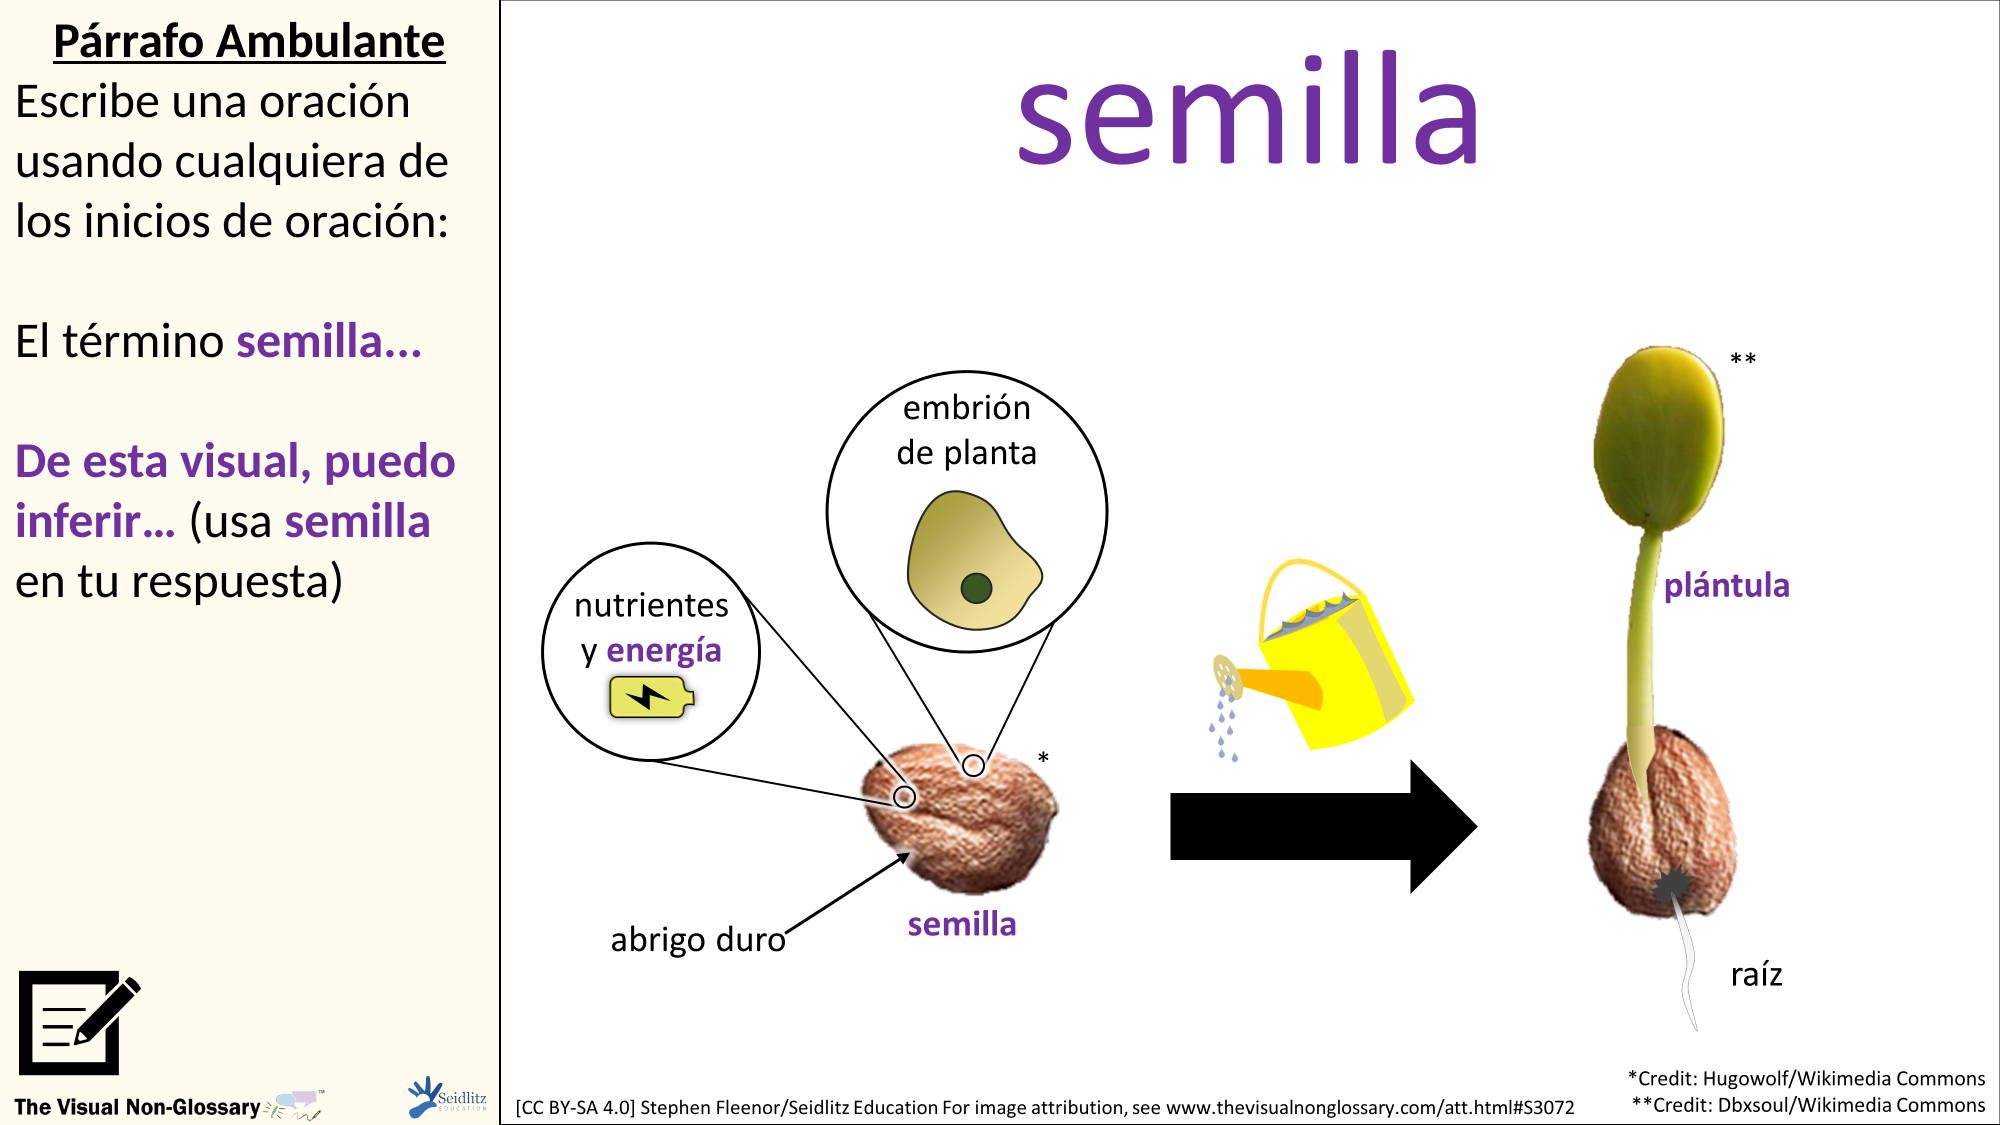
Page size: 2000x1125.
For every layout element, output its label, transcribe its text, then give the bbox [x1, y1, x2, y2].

picture [403, 1073, 495, 1125]
picture [0, 961, 328, 1125]
text_box Escribe una oración usando cualquiera de los inicios de oración: El término semilla... De esta visual, puedo inferir… (usa semilla en tu respuesta) [0, 59, 494, 615]
text_box Párrafo Ambulante [38, 0, 461, 59]
picture [499, 0, 2000, 1125]
